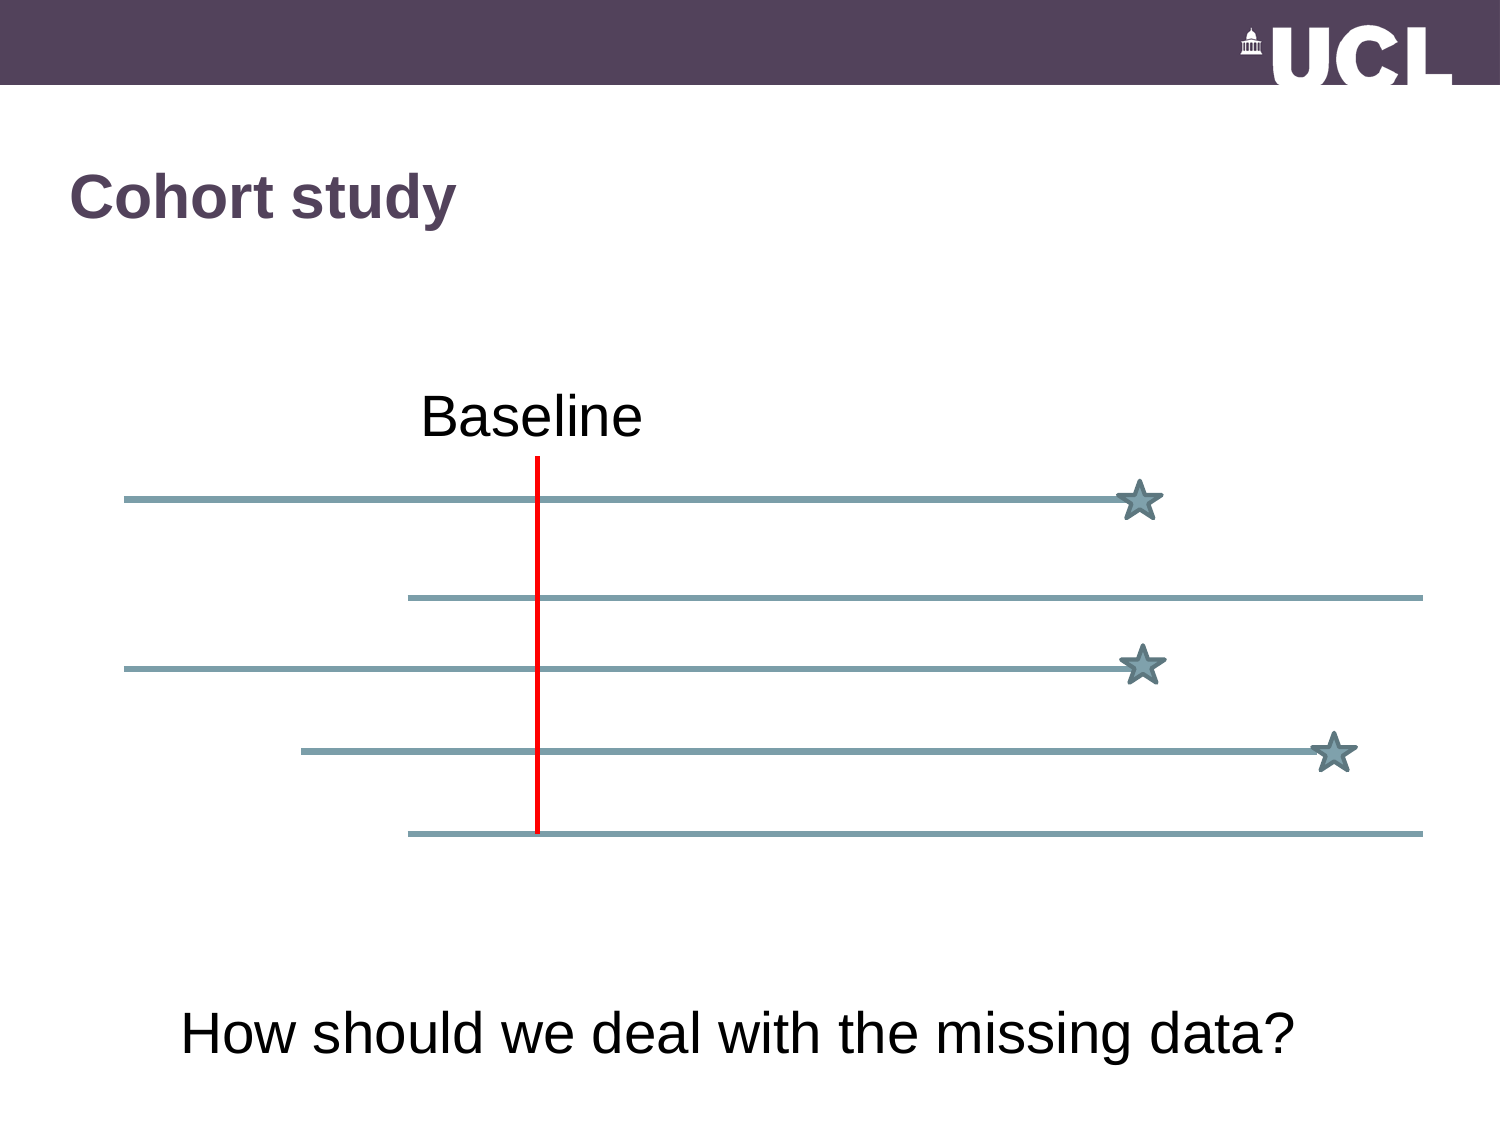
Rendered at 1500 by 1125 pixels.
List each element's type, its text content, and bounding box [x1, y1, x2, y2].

text_box How should we deal with the missing data? [165, 987, 1329, 1073]
text_box Baseline [405, 370, 670, 456]
title Cohort study [54, 148, 1447, 362]
list [54, 444, 1447, 1012]
text_box [1115, 478, 1164, 520]
text_box [1119, 643, 1167, 685]
picture [0, 0, 1500, 85]
text_box [1310, 730, 1358, 773]
